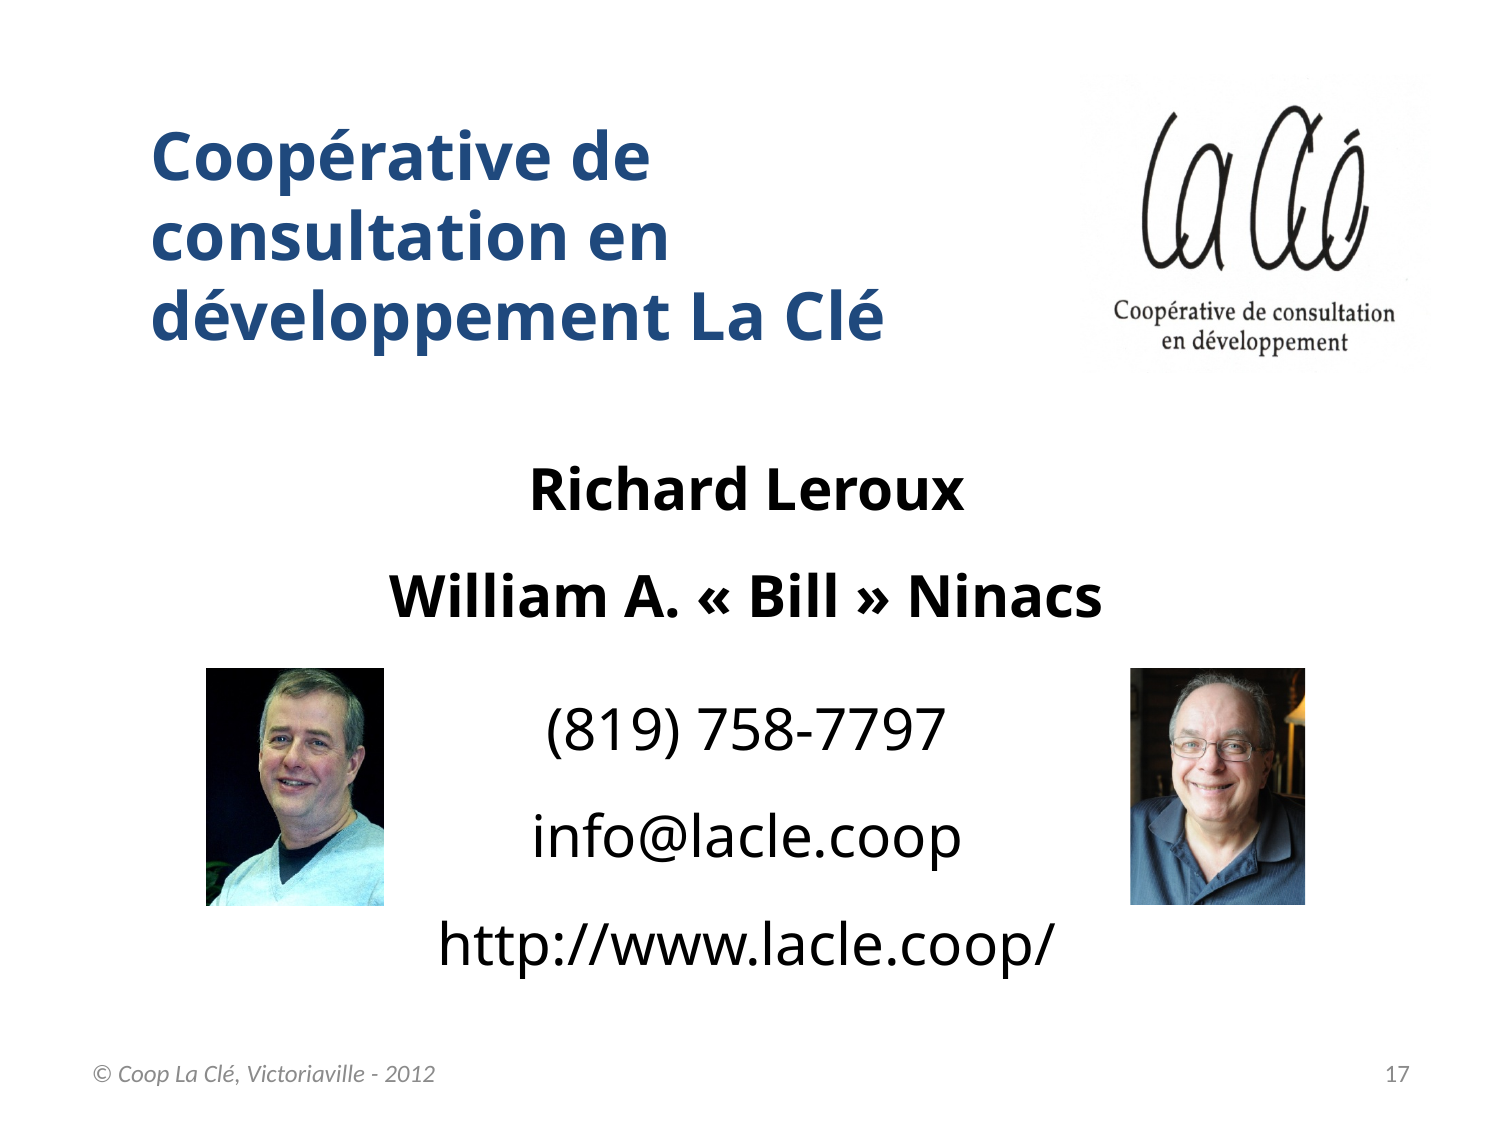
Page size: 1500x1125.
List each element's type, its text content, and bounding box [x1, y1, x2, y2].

footer © Coop La Clé, Victoriaville - 2012 [76, 1042, 552, 1103]
slide_number 17 [1074, 1042, 1425, 1103]
text_box Richard Leroux William A. « Bill » Ninacs (819) 758-7797 info@lacle.coop http://www.lacle.coop/ [112, 444, 1382, 1006]
picture [1080, 74, 1431, 373]
picture [1130, 668, 1306, 906]
text_box Coopérative de consultation en développement La Clé [135, 106, 1061, 407]
picture [206, 668, 385, 906]
